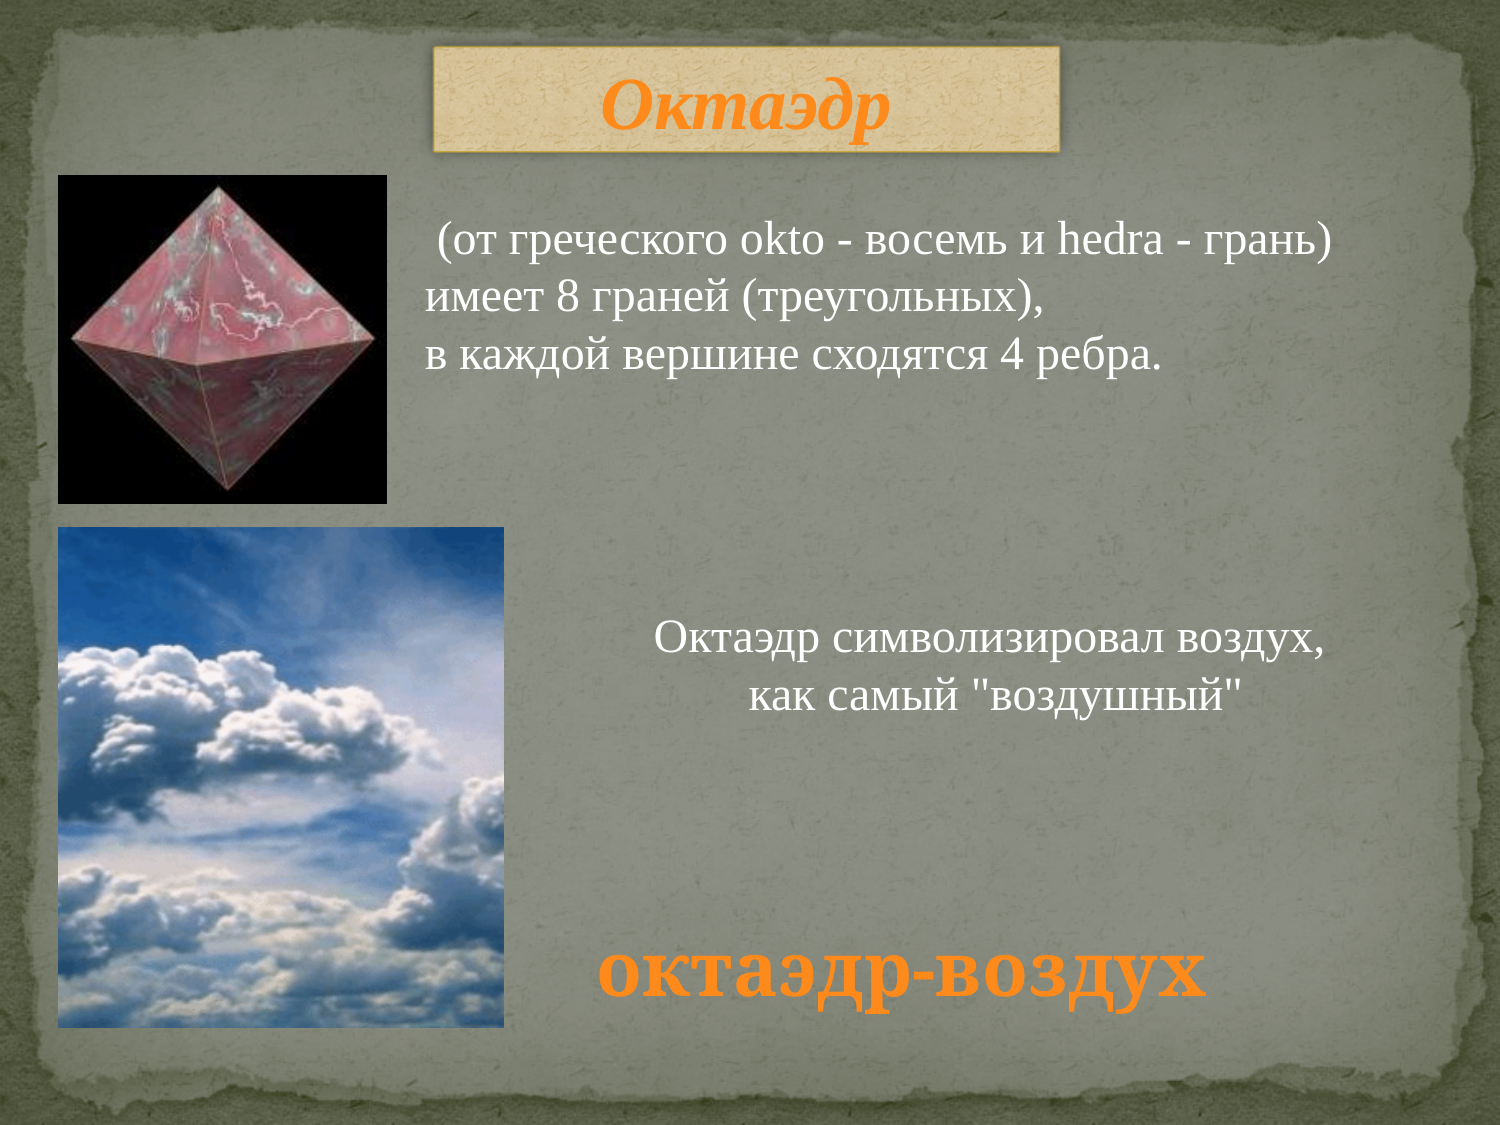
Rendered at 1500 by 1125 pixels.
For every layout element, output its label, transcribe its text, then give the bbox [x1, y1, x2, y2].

text_box октаэдр-воздух [513, 913, 1301, 1019]
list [61, 178, 385, 502]
text_box (от греческого okto - восемь и hedra - грань) имеет 8 граней (треугольных), в каждой вершине сходятся 4 ребра. [410, 199, 1418, 387]
text_box Октаэдр [435, 48, 1058, 151]
picture [58, 527, 504, 1028]
text_box Октаэдр символизировал воздух, как самый "воздушный" [609, 597, 1383, 728]
